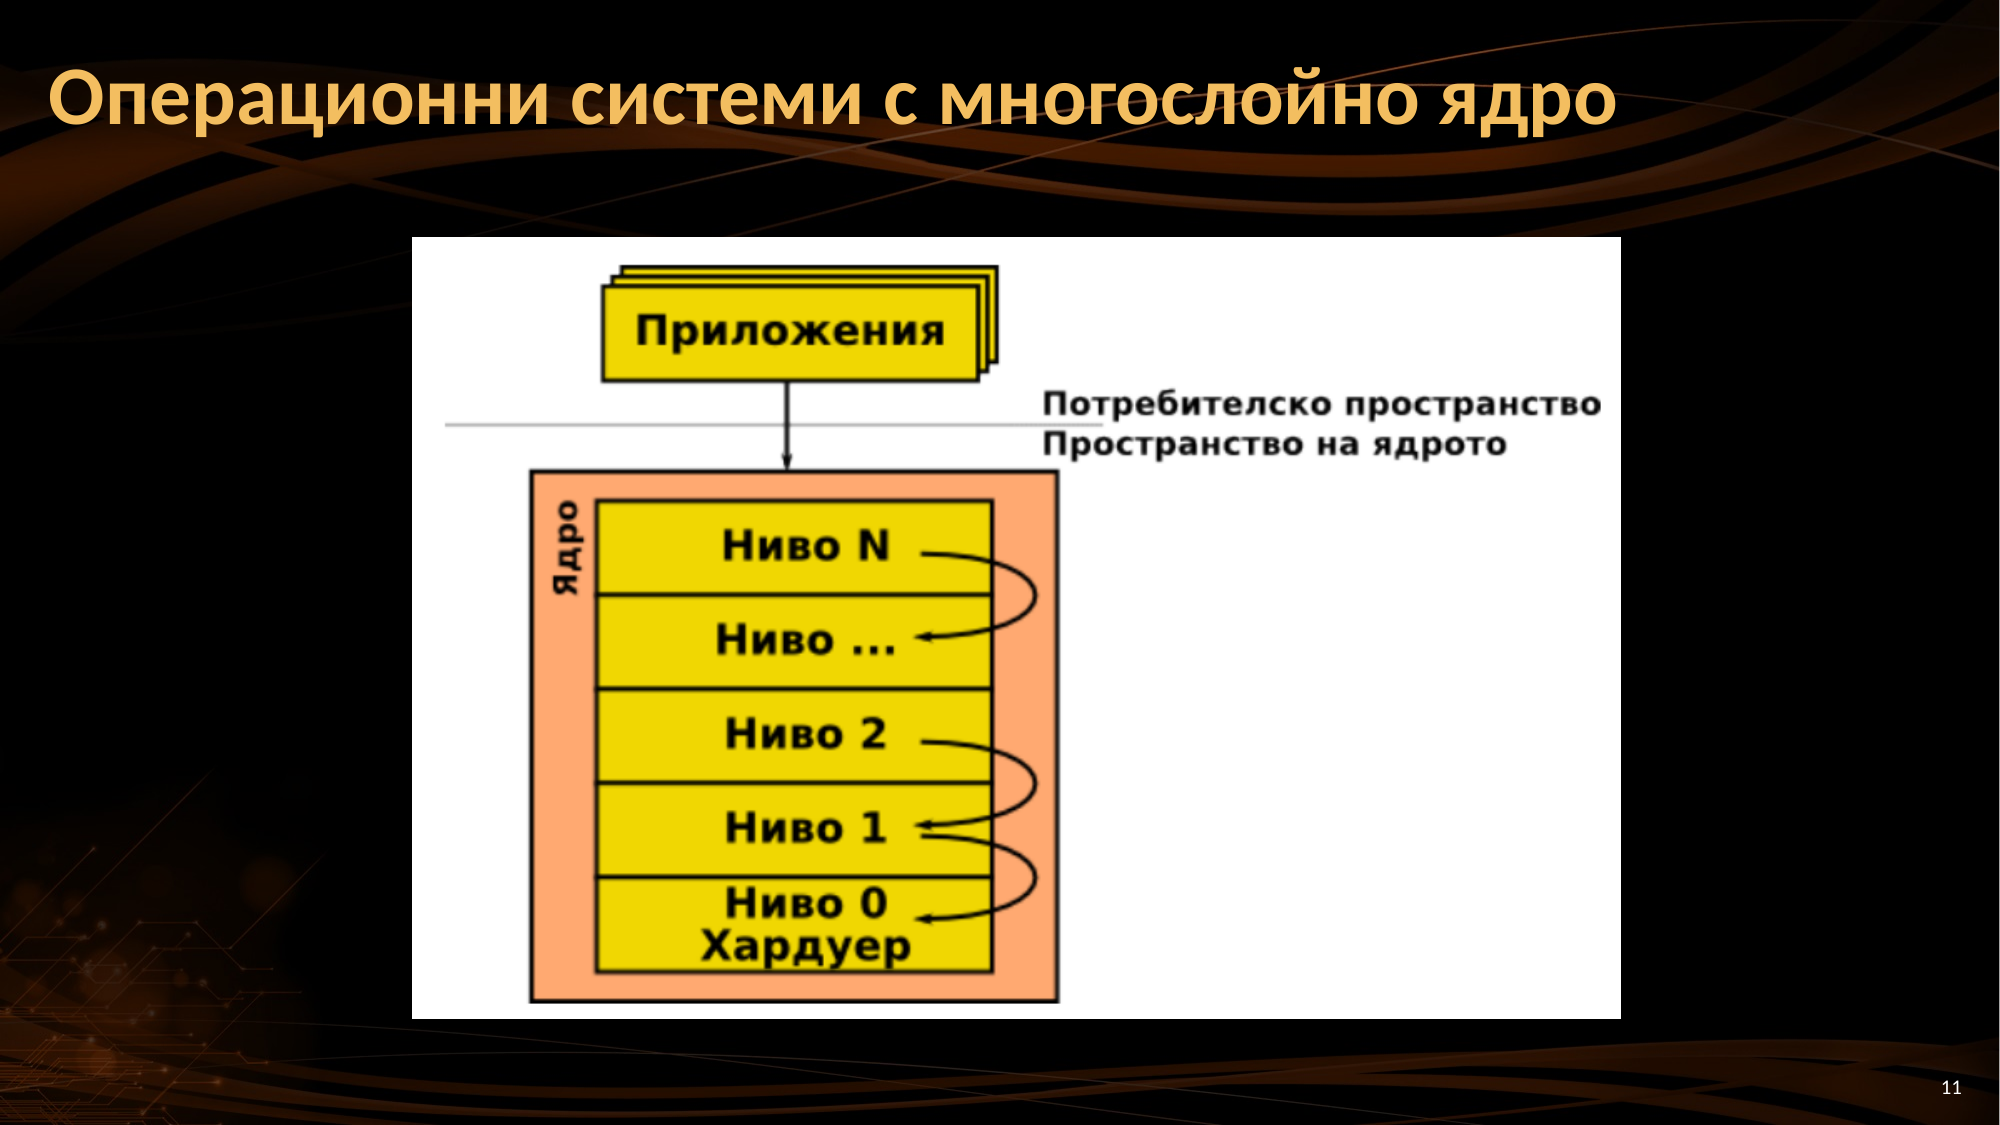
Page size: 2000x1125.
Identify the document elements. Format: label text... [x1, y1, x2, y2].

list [412, 237, 1621, 1019]
title Операционни системи с многослойно ядро [30, 6, 1675, 189]
slide_number 11 [1897, 1070, 1968, 1103]
picture [0, 0, 2000, 1125]
